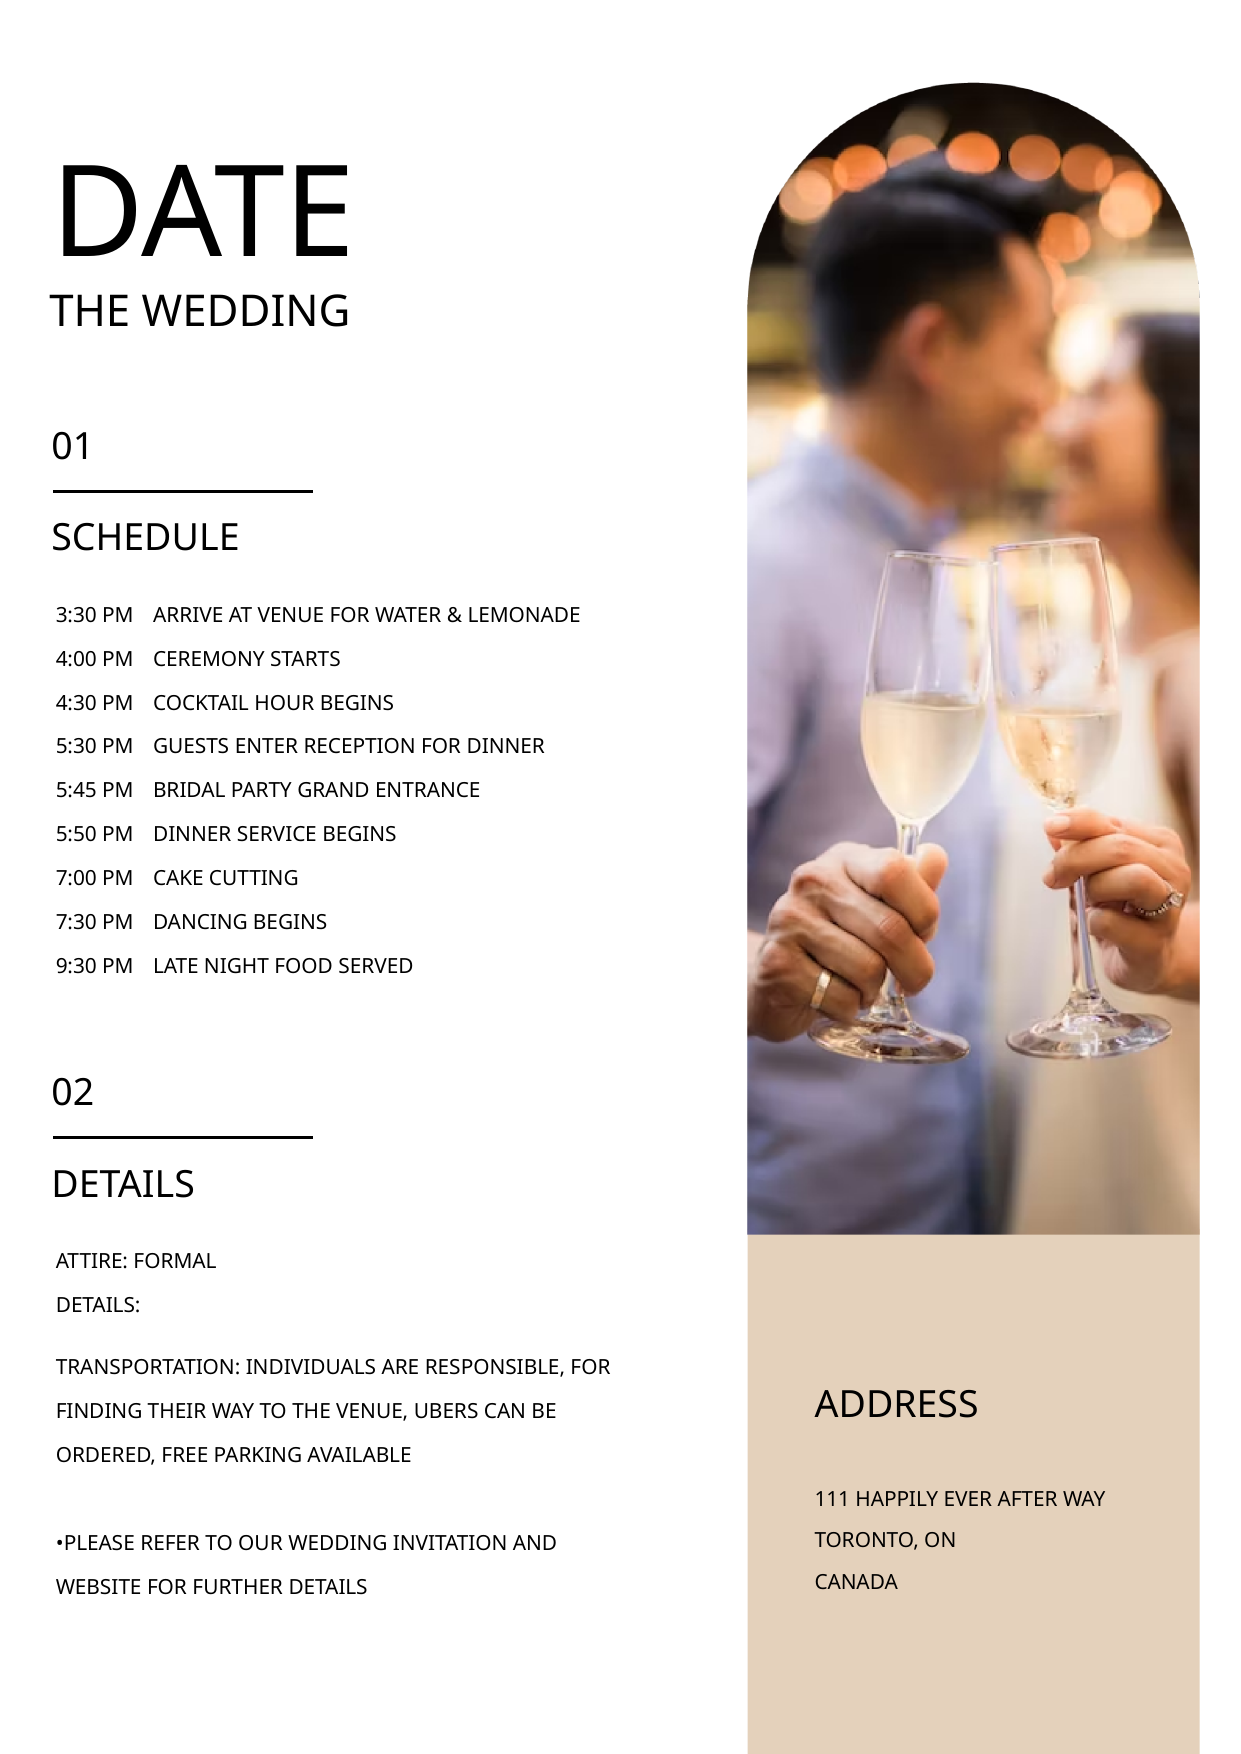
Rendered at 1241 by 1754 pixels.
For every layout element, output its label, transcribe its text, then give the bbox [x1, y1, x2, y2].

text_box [55, 644, 623, 671]
text_box •PLEASE REFER TO OUR WEDDING INVITATION AND WEBSITE FOR FURTHER DETAILS [55, 1511, 621, 1599]
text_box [55, 952, 623, 979]
text_box 111 HAPPILY EVER AFTER WAY TORONTO, ON CANADA [814, 1469, 1161, 1594]
text_box DETAILS [51, 1159, 314, 1205]
text_box ADDRESS [814, 1379, 1161, 1425]
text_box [55, 908, 623, 935]
picture [747, 82, 1200, 1235]
text_box THE WEDDING [49, 282, 544, 336]
text_box ATTIRE: FORMAL [55, 1247, 410, 1273]
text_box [55, 776, 623, 803]
text_box SCHEDULE [51, 513, 314, 559]
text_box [55, 600, 623, 627]
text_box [55, 688, 623, 715]
text_box [747, 1242, 1200, 1754]
text_box DATE [51, 129, 547, 283]
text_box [55, 820, 623, 847]
text_box DETAILS: [55, 1291, 410, 1317]
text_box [55, 732, 623, 759]
text_box TRANSPORTATION: INDIVIDUALS ARE RESPONSIBLE, FOR FINDING THEIR WAY TO THE VENUE, UBERS CAN BE ORDERED, FREE PARKING AVAILABLE [55, 1335, 621, 1467]
text_box 01 [51, 421, 314, 467]
text_box 02 [51, 1068, 314, 1114]
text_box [55, 864, 623, 891]
